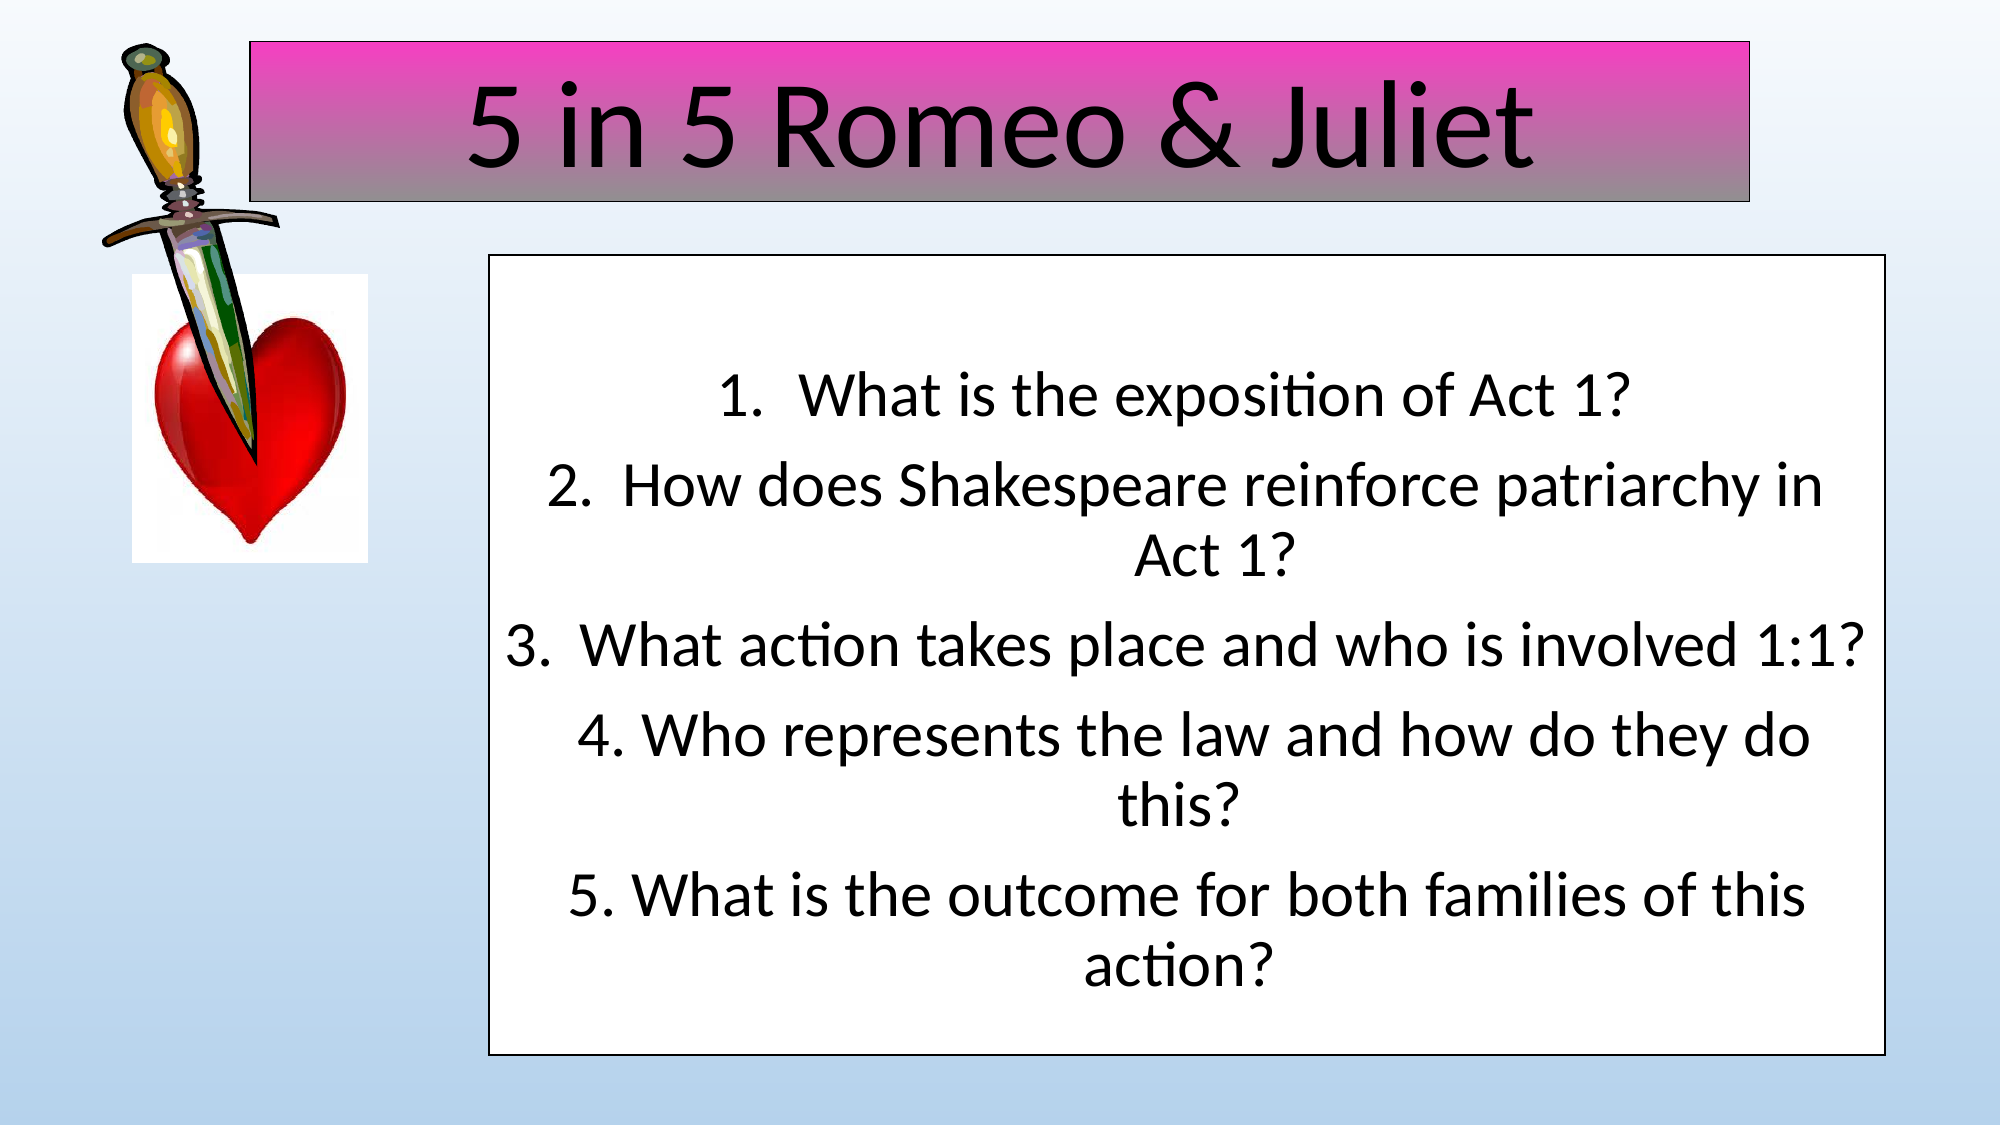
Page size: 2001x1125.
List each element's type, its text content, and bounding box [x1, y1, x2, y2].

picture [102, 43, 368, 563]
subtitle What is the exposition of Act 1? How does Shakespeare reinforce patriarchy in Act 1? What action takes place and who is involved 1:1? 4. Who represents the law and how do they do this? 5. What is the outcome for both families of this action? [488, 254, 1886, 1056]
title 5 in 5 Romeo & Juliet [249, 41, 1750, 202]
